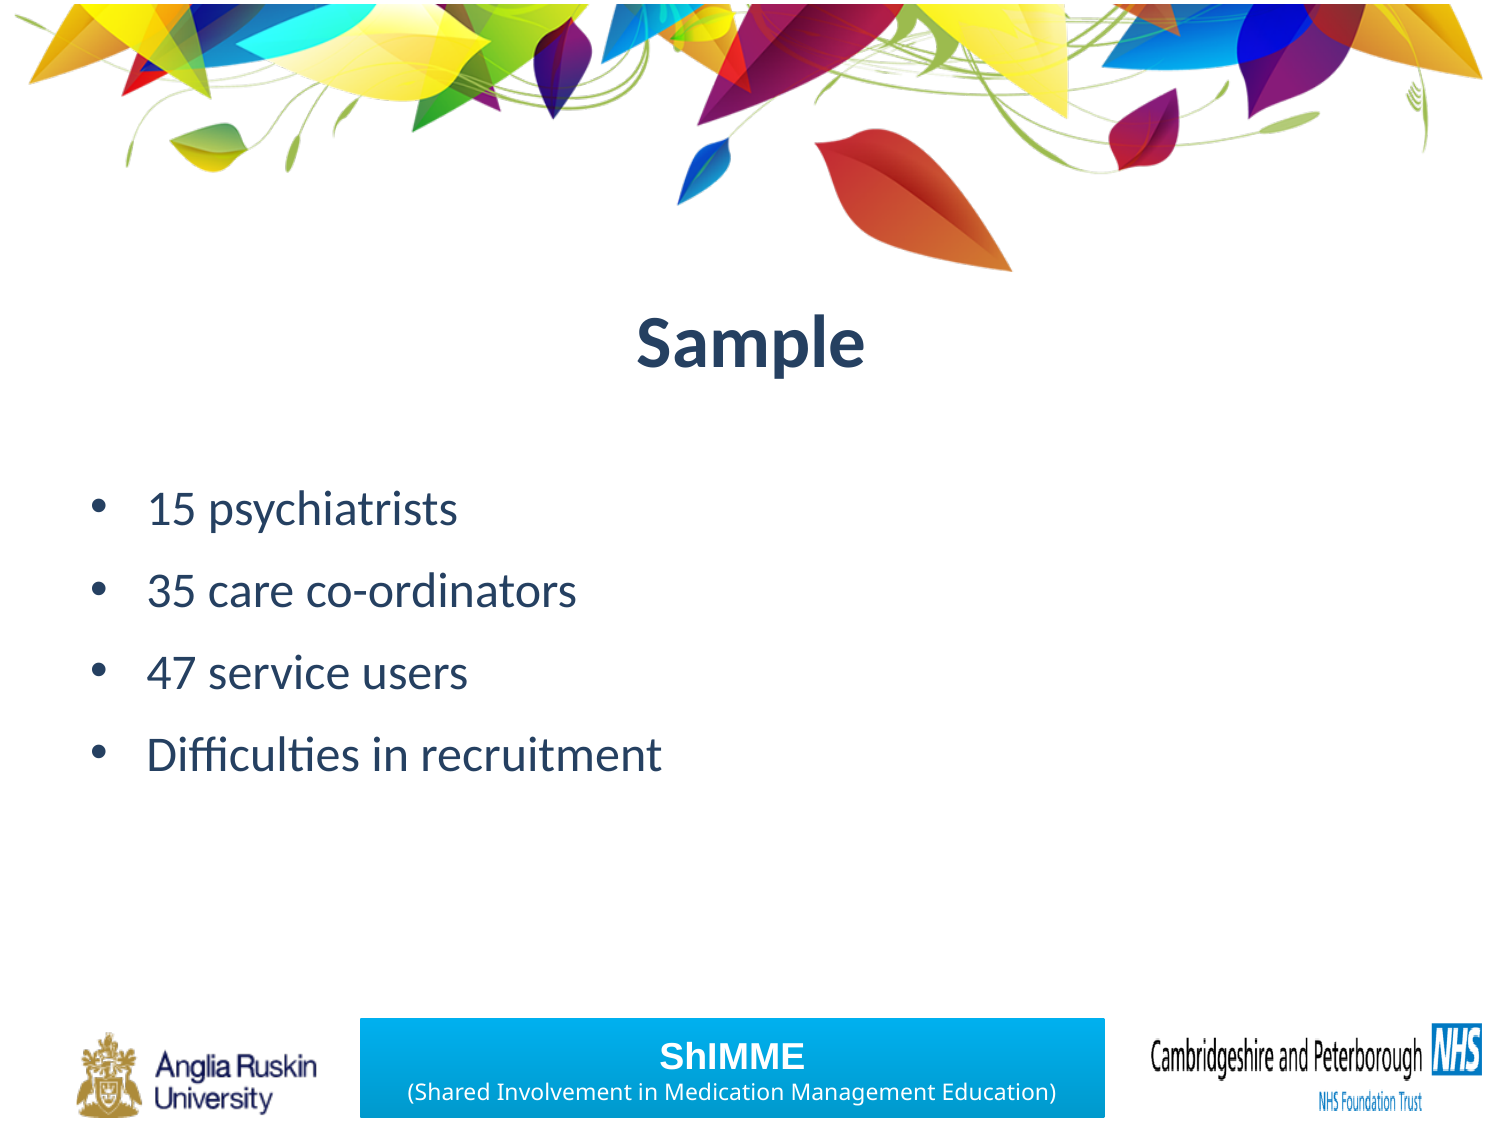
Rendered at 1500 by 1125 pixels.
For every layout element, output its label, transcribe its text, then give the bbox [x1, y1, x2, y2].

picture [660, 4, 667, 23]
picture [1151, 1023, 1482, 1111]
list 15 psychiatrists 35 care co-ordinators 47 service users Difficulties in recruitment [75, 456, 1425, 1005]
title Sample [76, 243, 1427, 431]
picture [76, 1018, 334, 1118]
picture [0, 4, 1500, 279]
